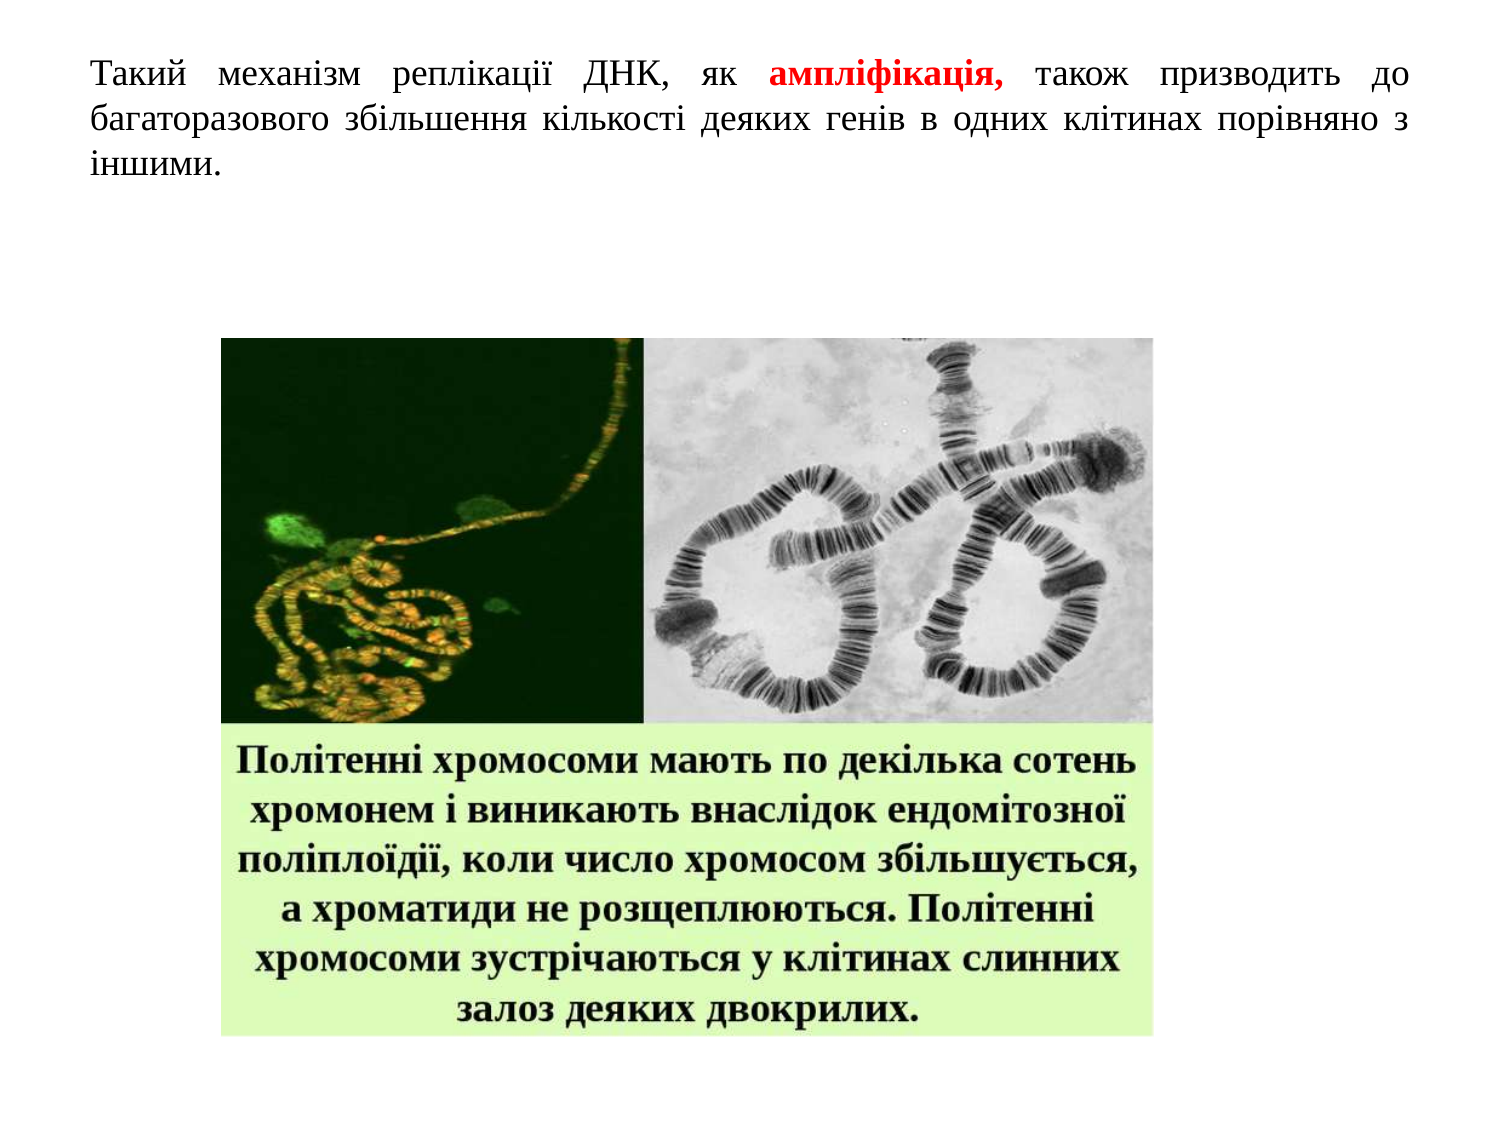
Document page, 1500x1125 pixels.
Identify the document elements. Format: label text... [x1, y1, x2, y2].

text_box Такий механізм реплікації ДНК, як ампліфікація, також призводить до багаторазового збільшення кількості деяких генів в одних клітинах порівняно з іншими. [74, 40, 1425, 190]
picture [220, 337, 1155, 1038]
